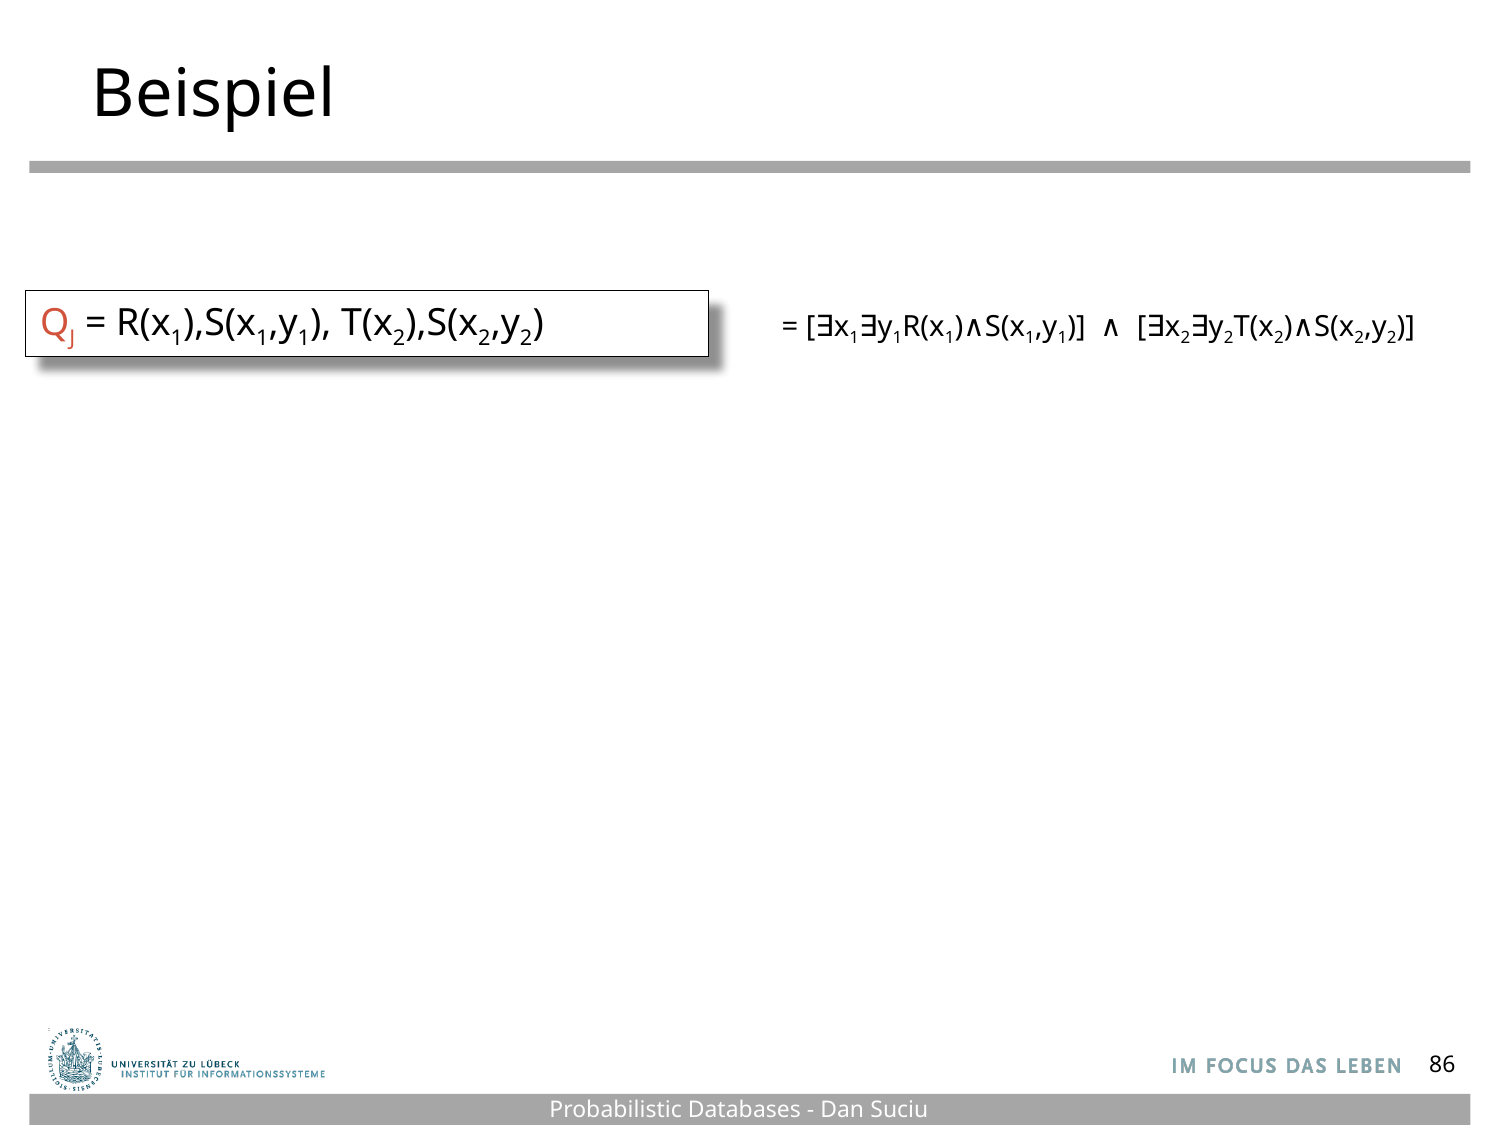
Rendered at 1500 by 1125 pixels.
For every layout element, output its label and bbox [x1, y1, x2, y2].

picture [1173, 1058, 1305, 1073]
text_box [766, 299, 1430, 354]
footer [523, 1086, 955, 1123]
title [76, 42, 1427, 126]
slide_number [1305, 1050, 1471, 1083]
text_box [25, 290, 709, 357]
